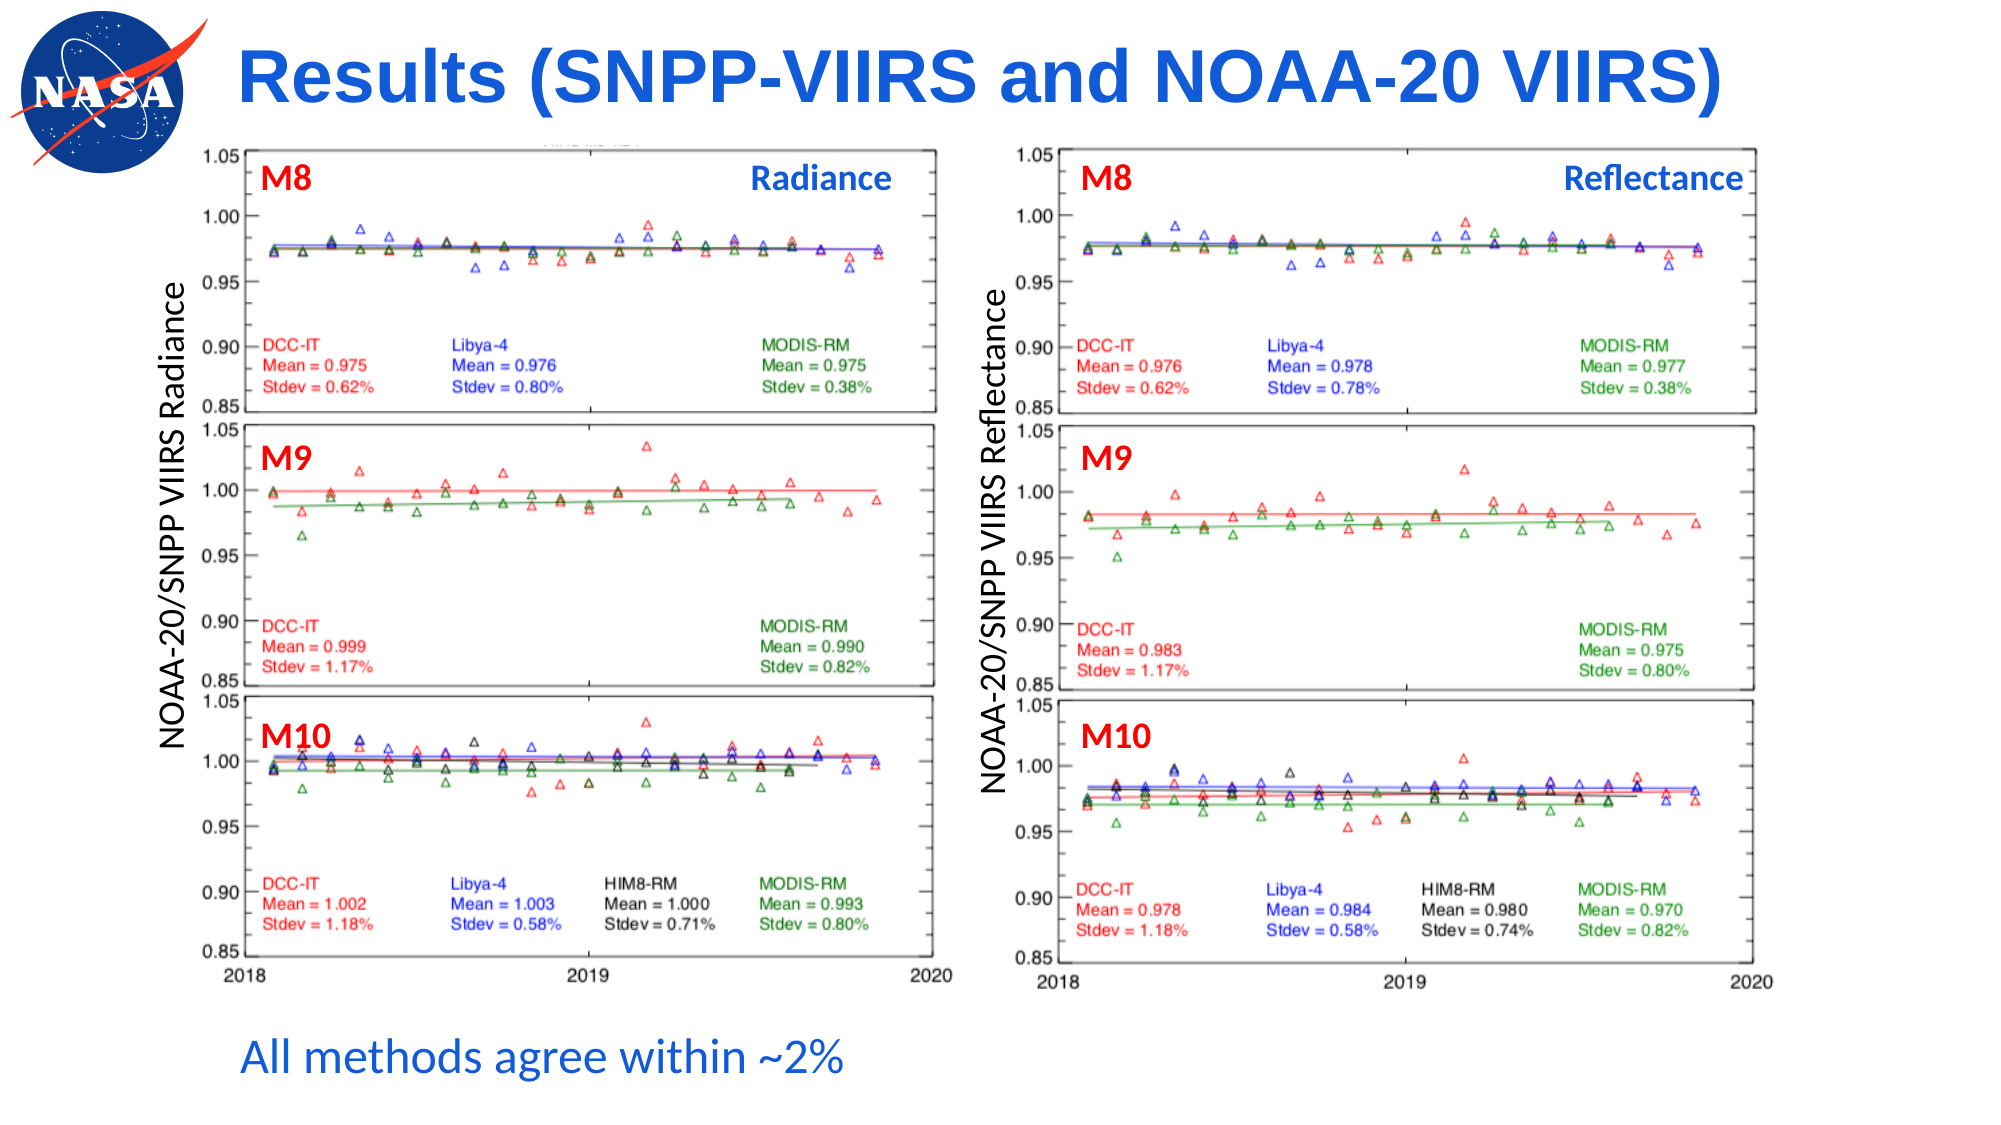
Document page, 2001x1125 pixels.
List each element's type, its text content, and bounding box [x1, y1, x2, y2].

title Results (SNPP-VIIRS and NOAA-20 VIIRS) [223, 6, 1792, 150]
picture [1, 1, 223, 187]
text_box NOAA-20/SNPP VIIRS Reflectance [960, 273, 1013, 811]
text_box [199, 145, 957, 989]
text_box NOAA-20/SNPP VIIRS Radiance [138, 266, 199, 766]
text_box All methods agree within ~2% [225, 1016, 860, 1092]
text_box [1013, 145, 1779, 993]
